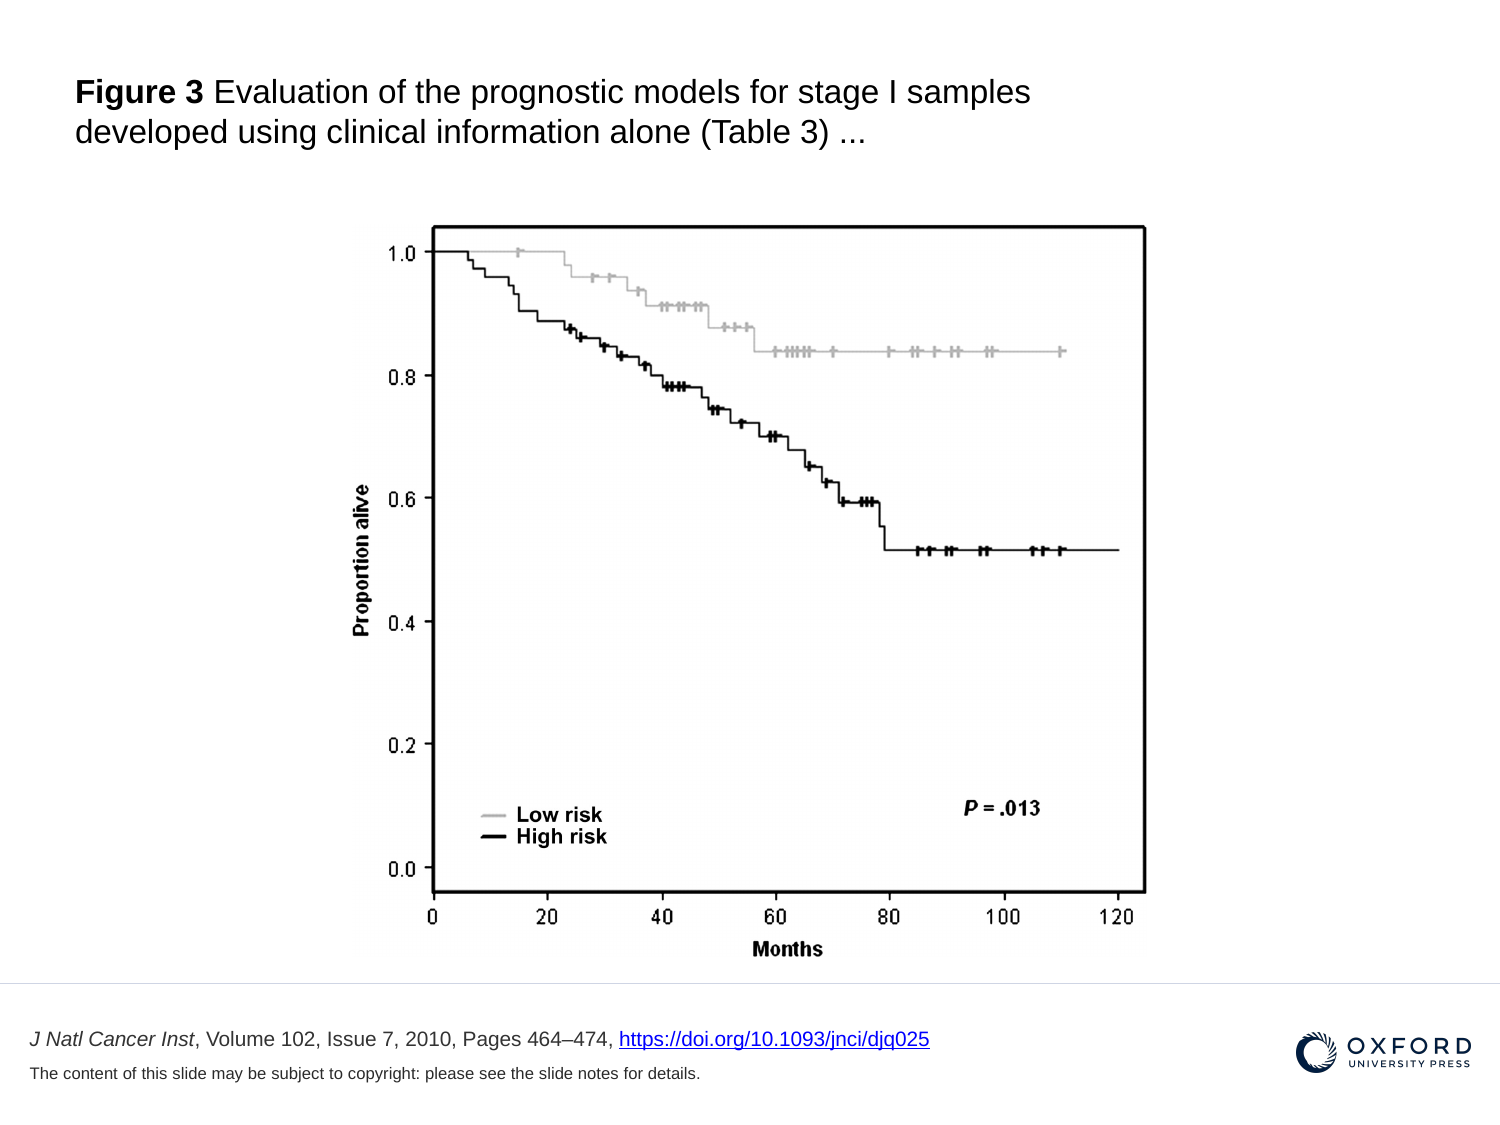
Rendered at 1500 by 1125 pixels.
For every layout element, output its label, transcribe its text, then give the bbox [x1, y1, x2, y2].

footer J Natl Cancer Inst, Volume 102, Issue 7, 2010, Pages 464–474, https://doi.org/10.1093/jnci/djq025 The content of this slide may be subject to copyright: please see the slide notes for details. [0, 983, 1260, 1125]
picture [352, 224, 1147, 957]
picture [1296, 1032, 1471, 1073]
title Figure 3 Evaluation of the prognostic models for stage I samples developed using clinical information alone (Table 3) ... [75, 69, 1078, 171]
